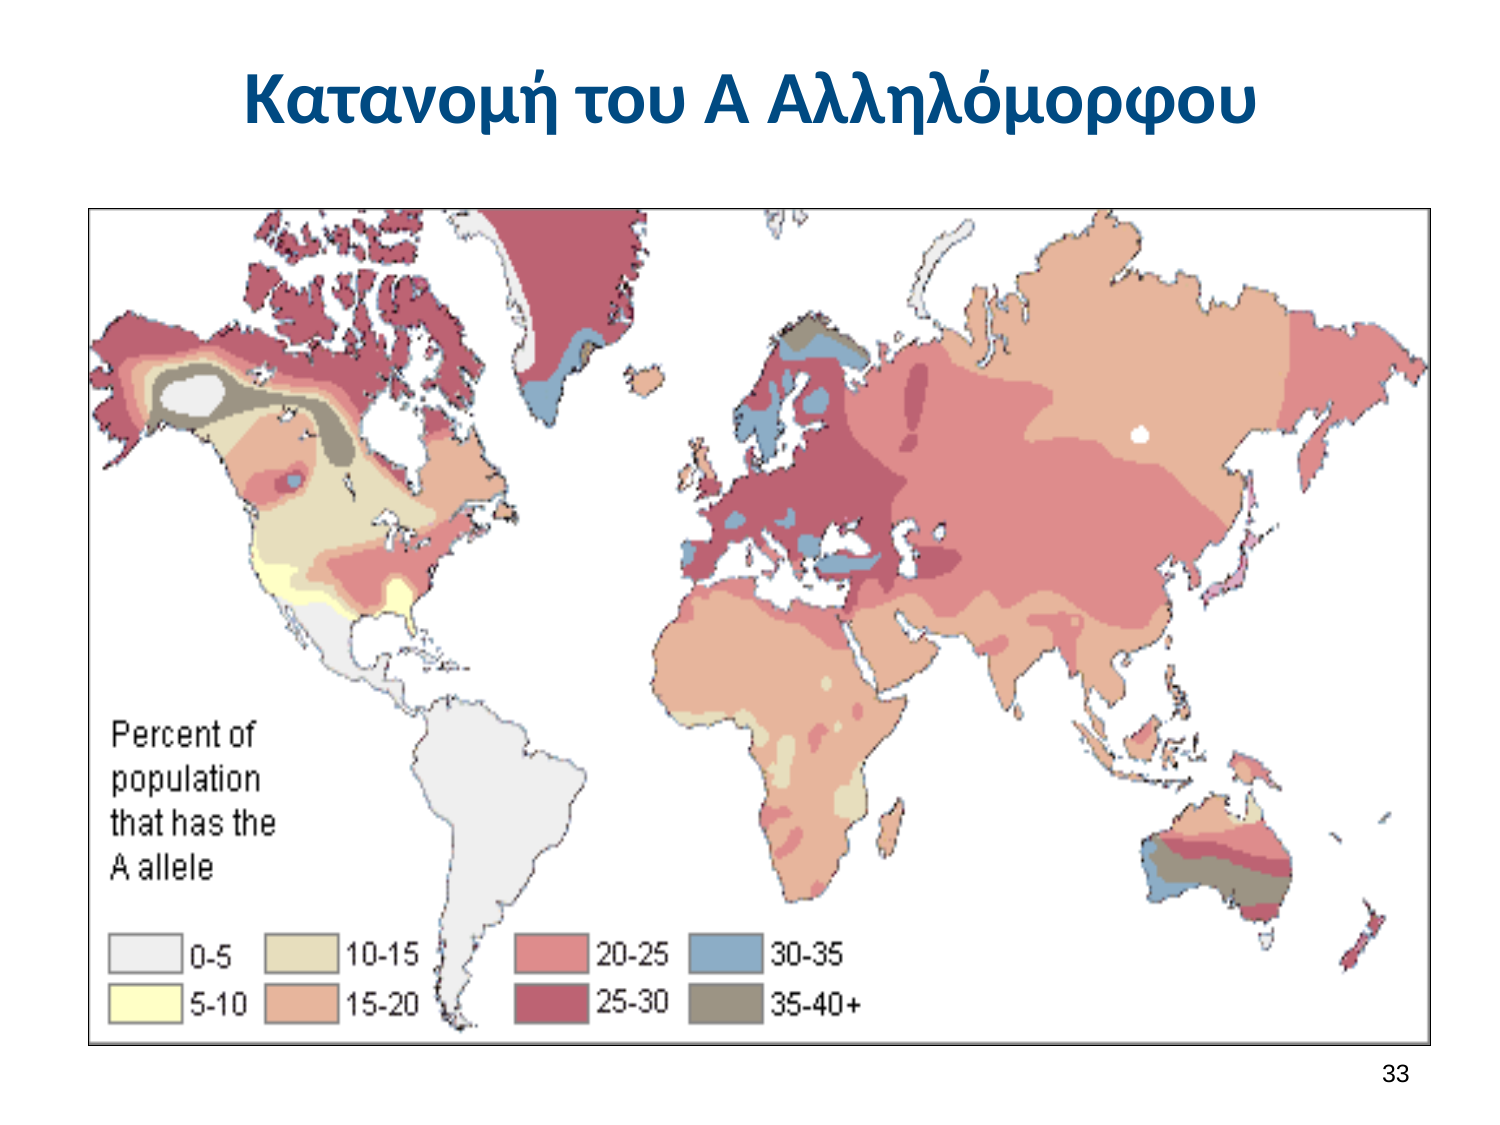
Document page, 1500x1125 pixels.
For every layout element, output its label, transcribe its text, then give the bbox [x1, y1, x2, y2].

slide_number 32 [1074, 1055, 1425, 1103]
picture [88, 207, 1432, 1046]
title Κατανομή του Α Αλληλόμορφου [76, 19, 1427, 169]
